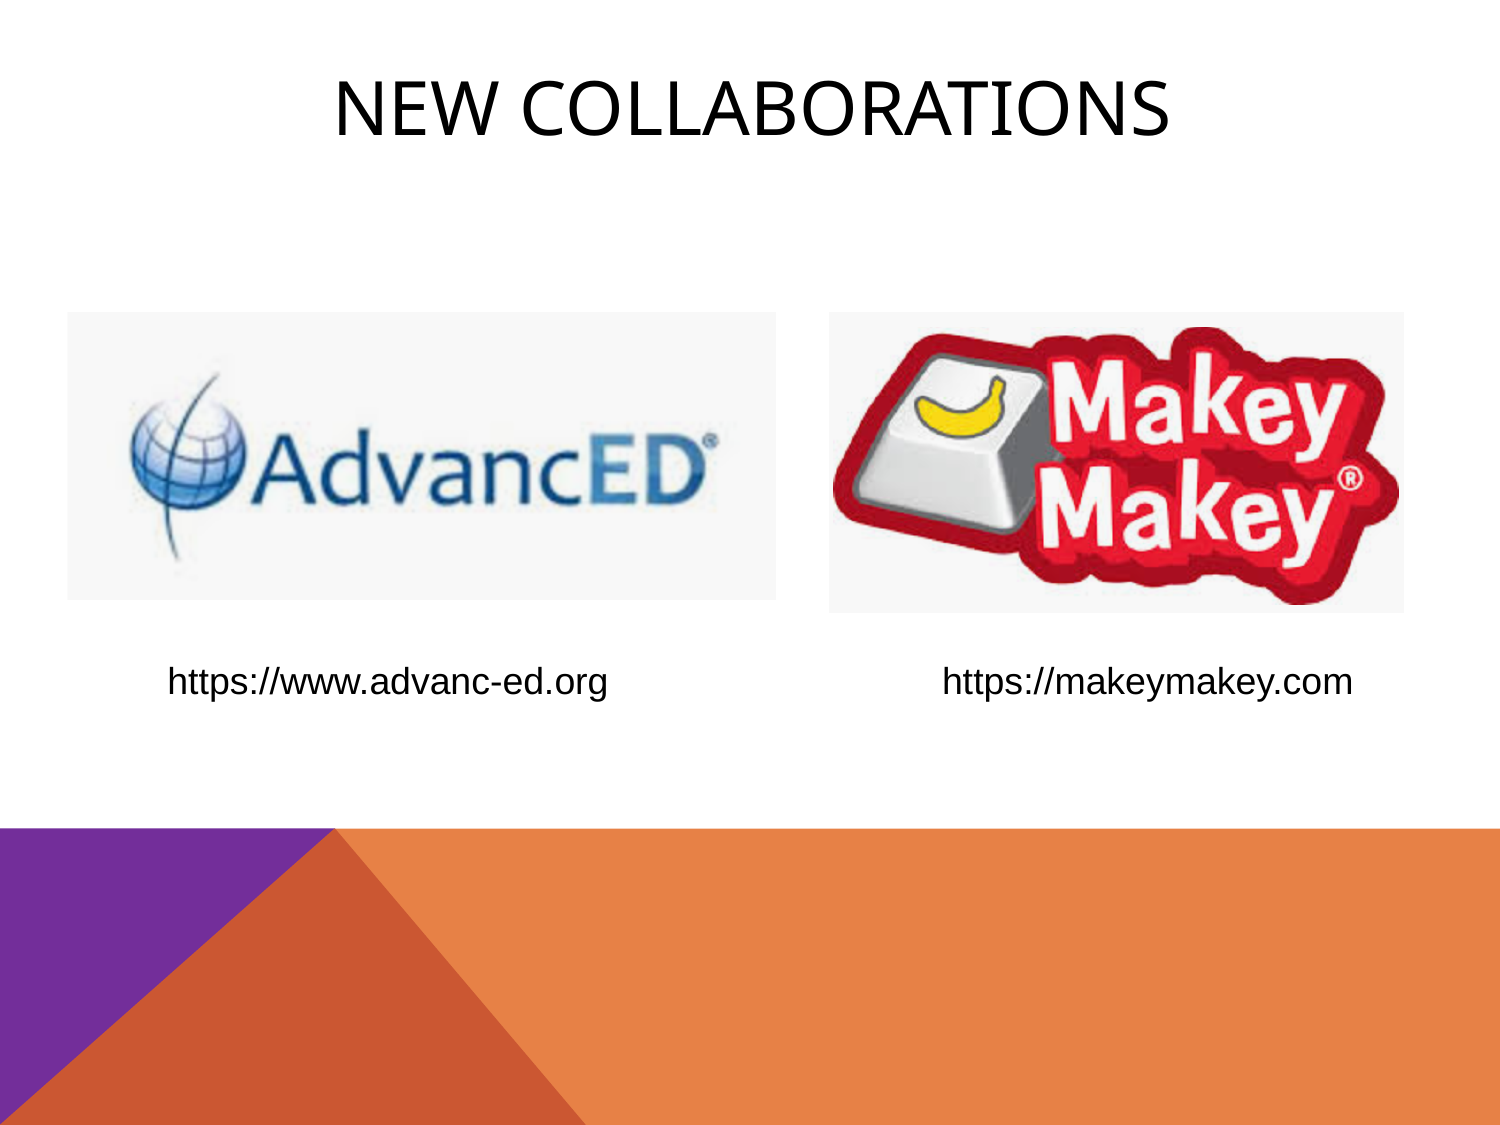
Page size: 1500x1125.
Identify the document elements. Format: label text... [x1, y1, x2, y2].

picture [62, 312, 776, 601]
text_box https://www.advanc-ed.org [152, 649, 624, 710]
title New collaborations [135, 60, 1369, 150]
text_box https://makeymakey.com [927, 649, 1369, 710]
picture [829, 312, 1404, 613]
